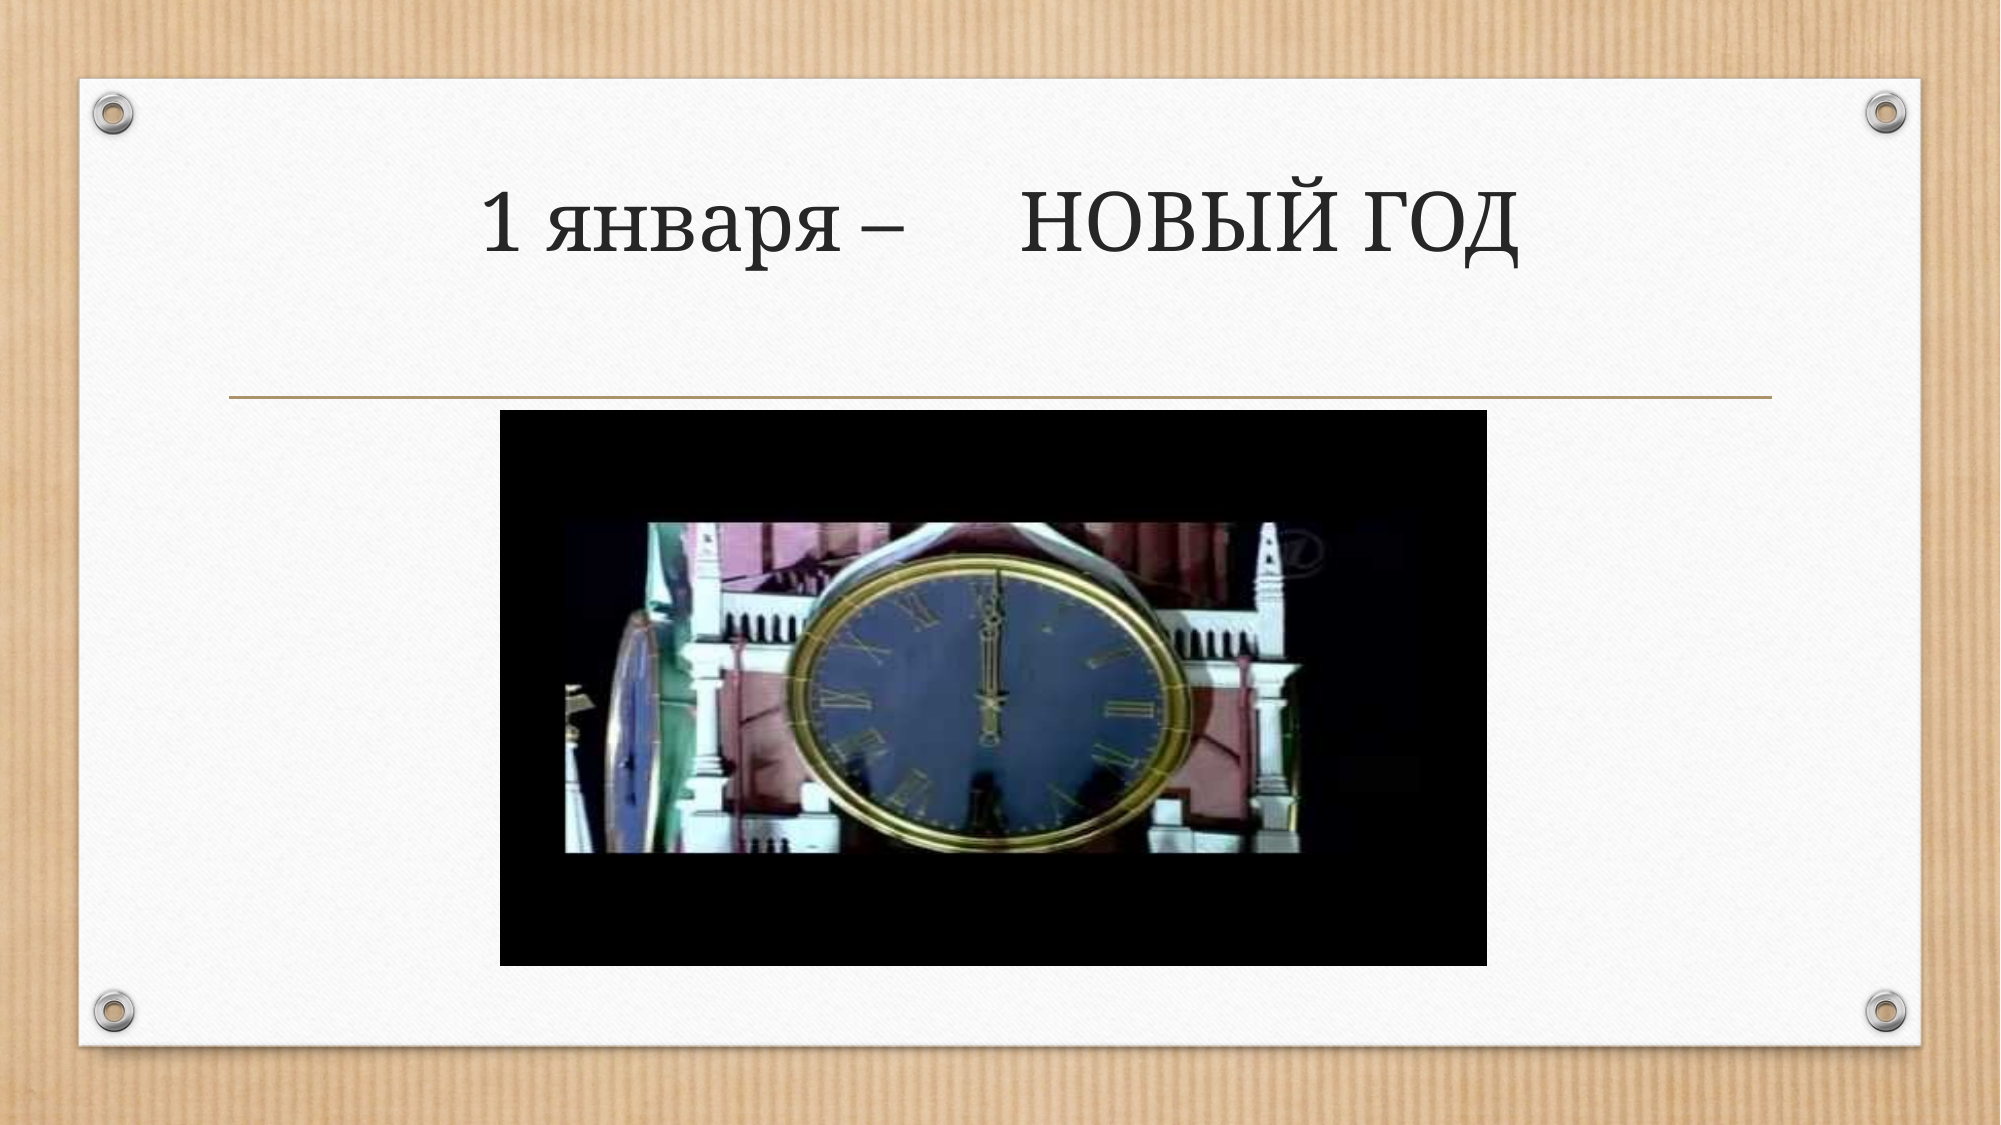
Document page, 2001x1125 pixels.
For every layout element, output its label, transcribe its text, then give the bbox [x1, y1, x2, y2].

title 1 января – НОВЫЙ ГОД [212, 161, 1788, 375]
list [498, 409, 1488, 967]
picture [0, 0, 2001, 1125]
